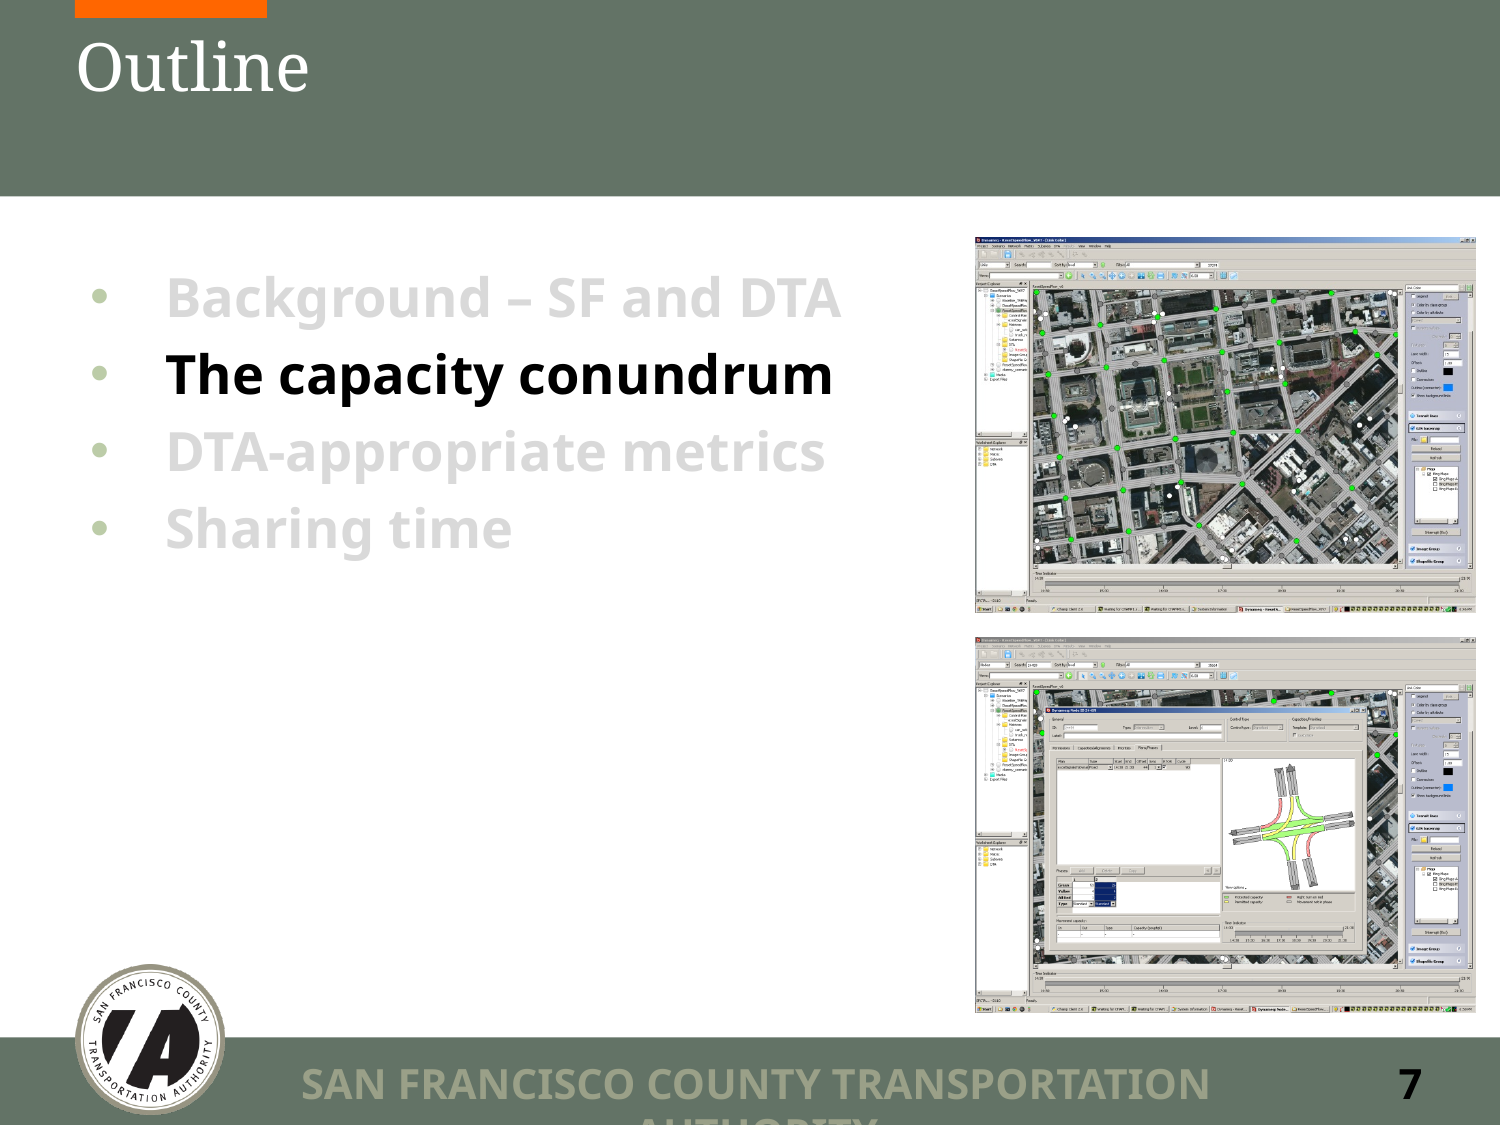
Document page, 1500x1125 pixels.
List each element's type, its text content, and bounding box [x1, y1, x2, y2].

slide_number 7 [1299, 1050, 1438, 1103]
list Background – SF and DTA The capacity conundrum DTA-appropriate metrics Sharing time [75, 262, 1425, 975]
picture [75, 975, 225, 1115]
picture [974, 237, 1476, 613]
footer SAN FRANCISCO COUNTY TRANSPORTATION AUTHORITY [225, 1050, 1288, 1104]
title Outline [75, 24, 1425, 168]
picture [974, 637, 1476, 1013]
